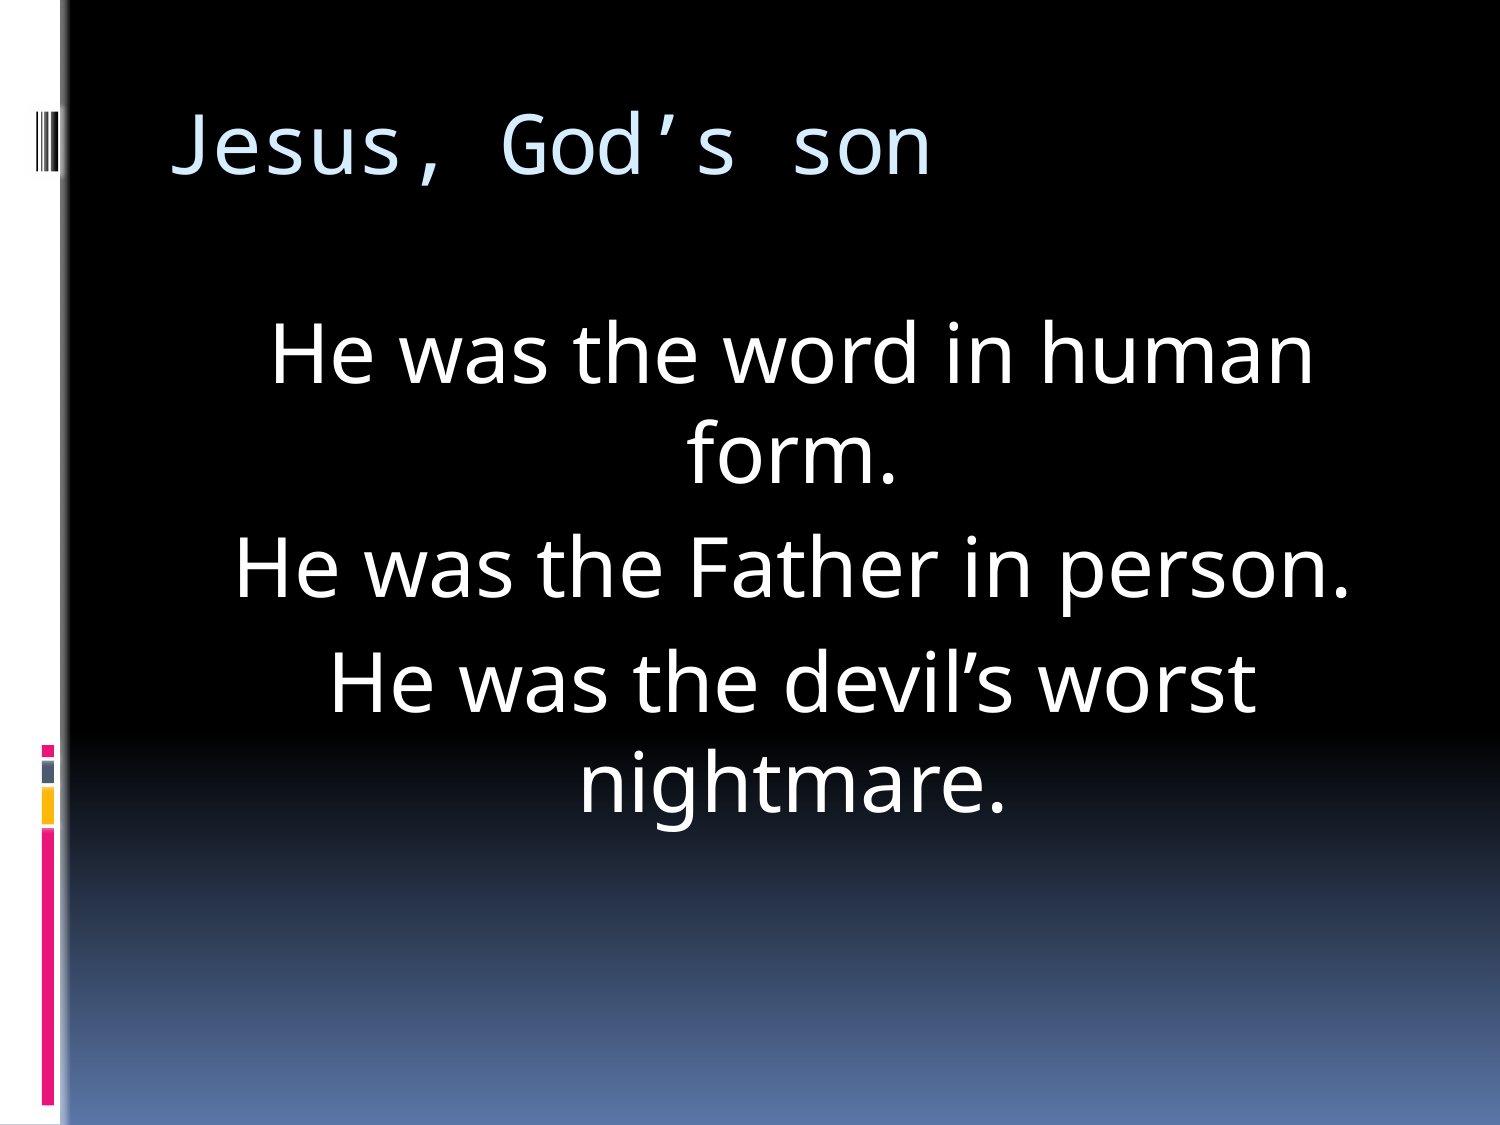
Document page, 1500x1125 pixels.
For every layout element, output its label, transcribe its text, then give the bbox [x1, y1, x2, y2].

list He was the word in human form. He was the Father in person. He was the devil’s worst nightmare. [150, 292, 1425, 1043]
title Jesus, God’s son [150, 83, 1425, 234]
